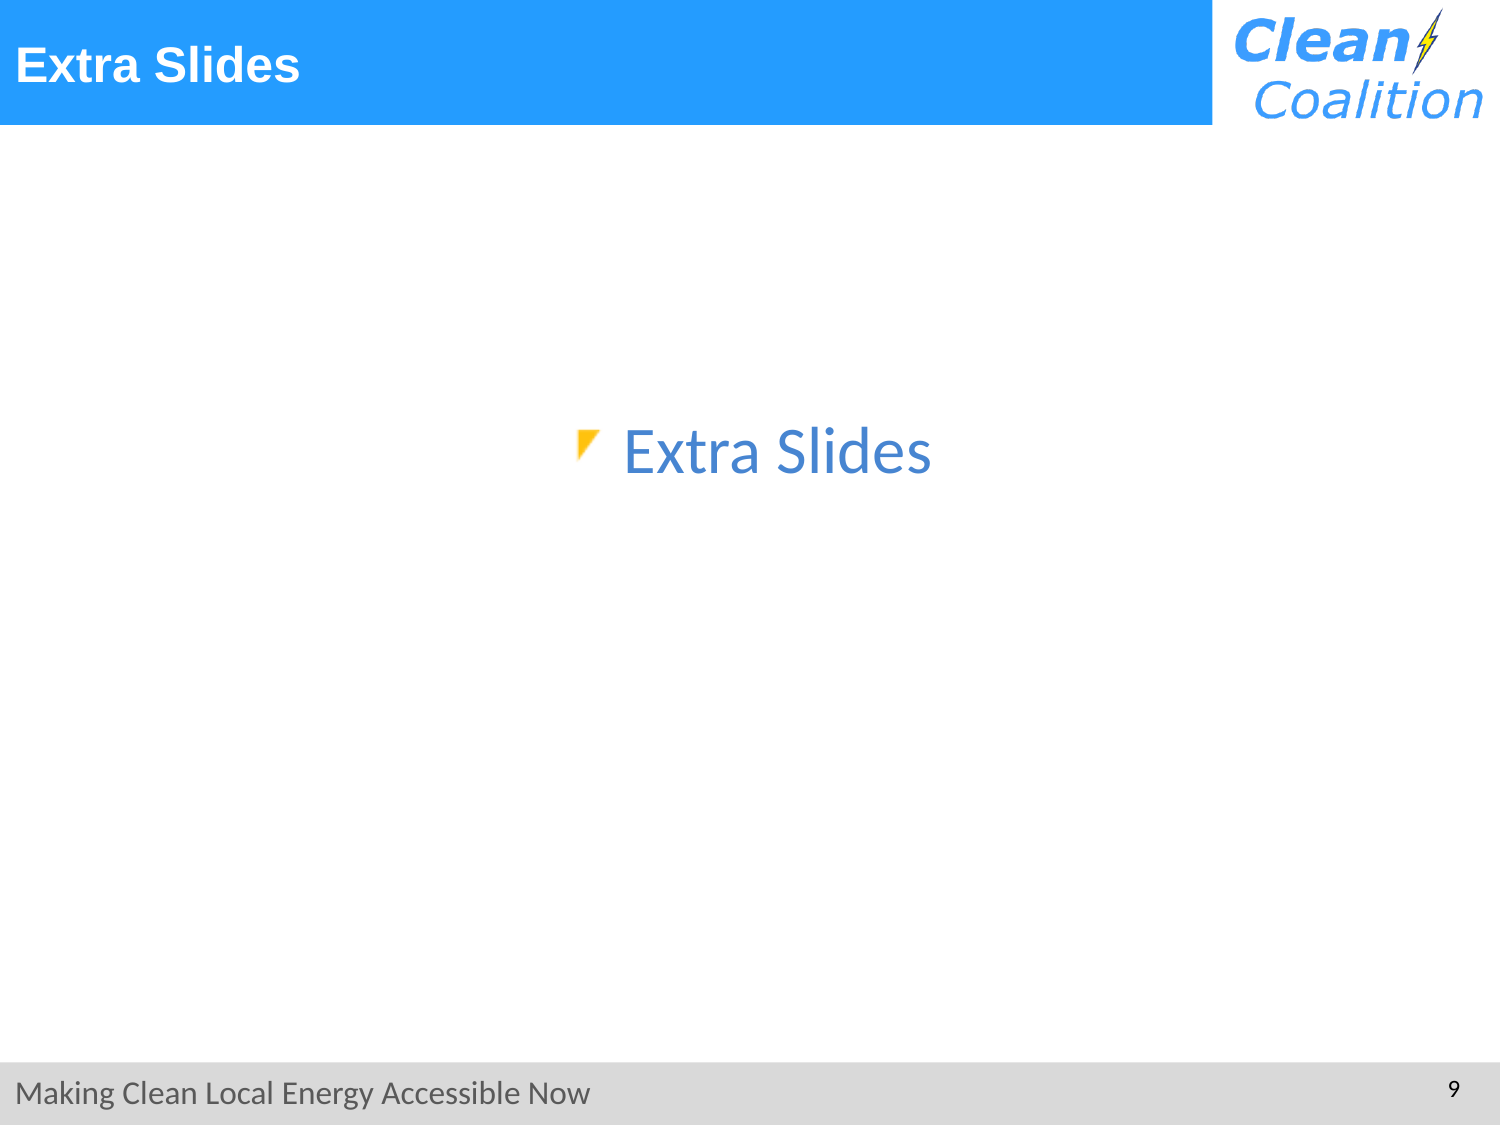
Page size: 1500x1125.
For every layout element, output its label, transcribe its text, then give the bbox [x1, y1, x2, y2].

picture [567, 423, 610, 470]
title Extra Slides [0, 0, 1200, 125]
list Extra Slides [75, 212, 1425, 955]
